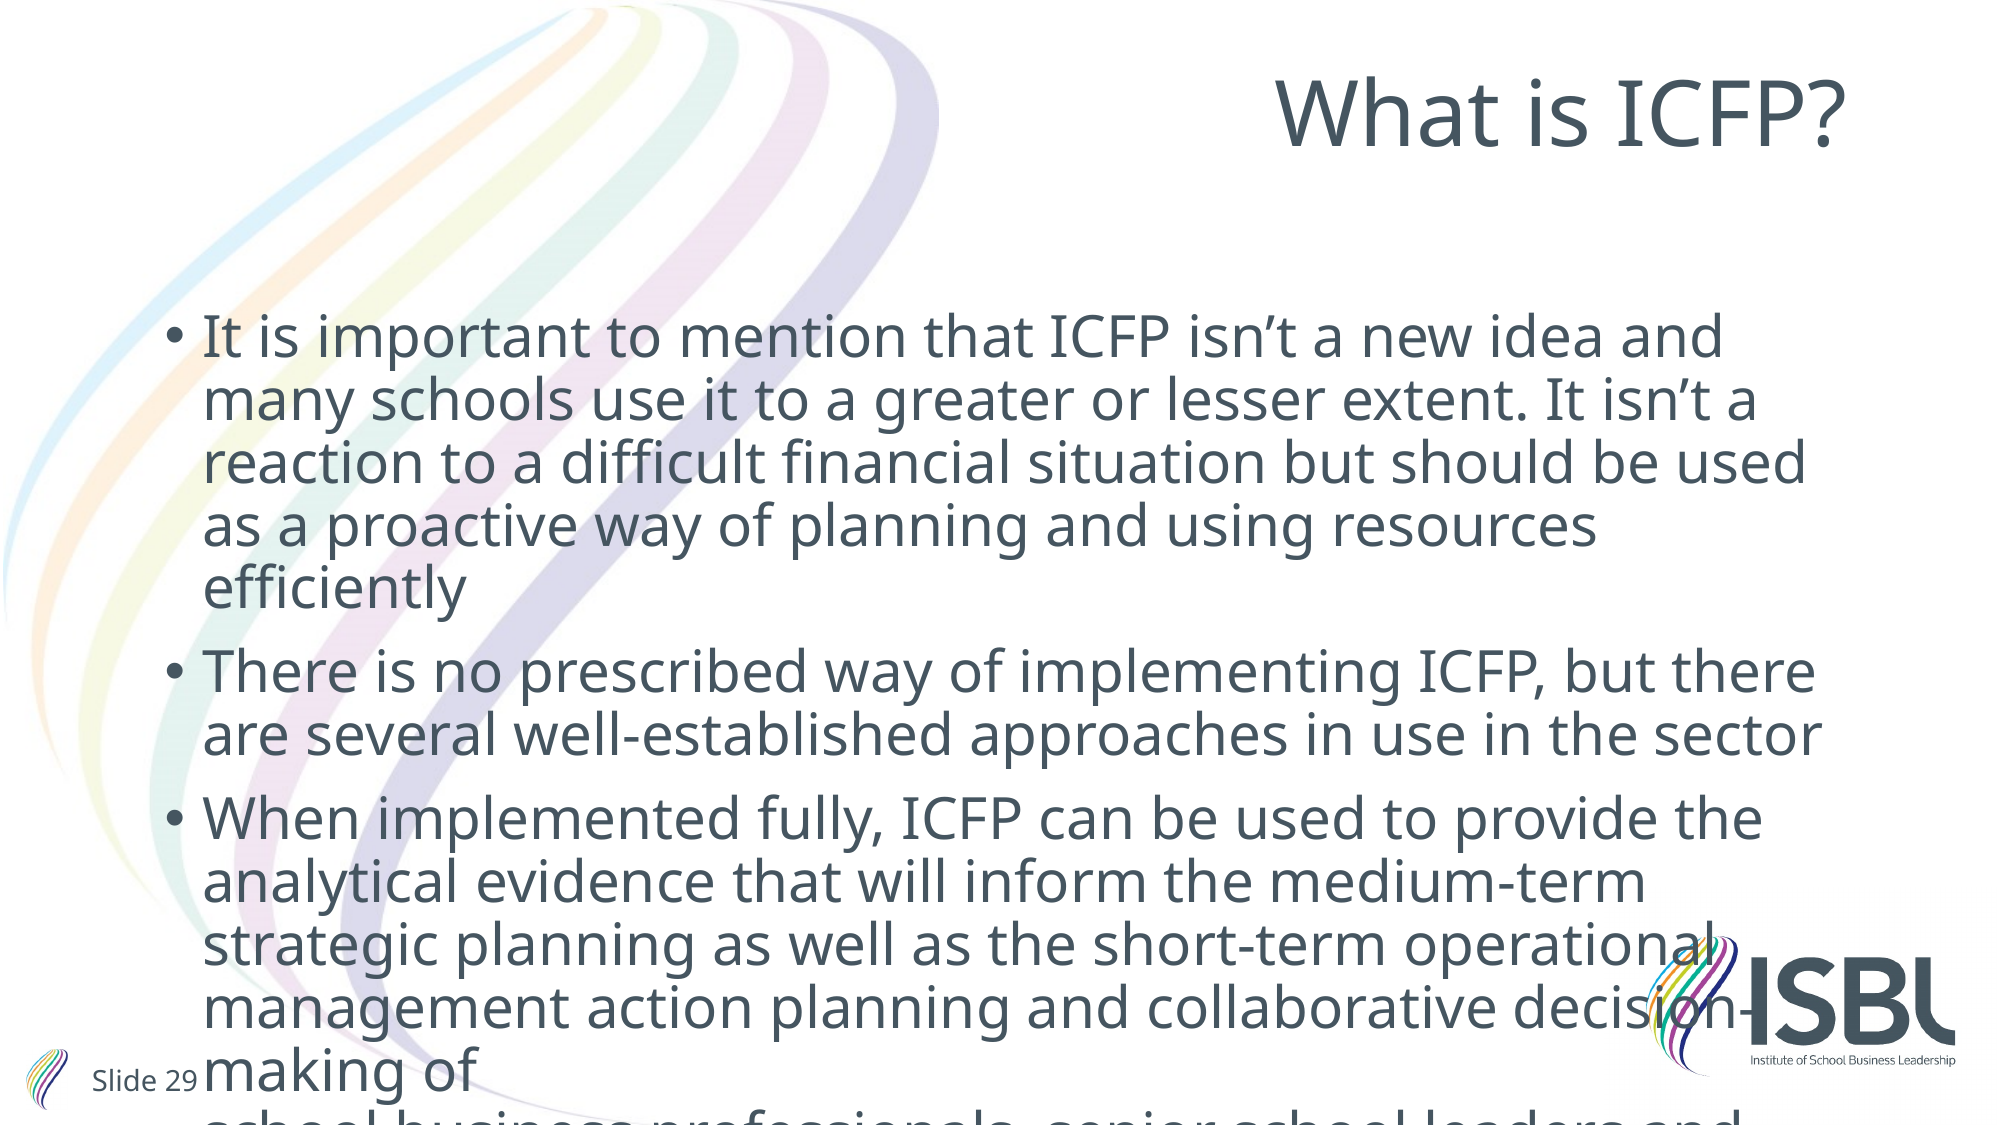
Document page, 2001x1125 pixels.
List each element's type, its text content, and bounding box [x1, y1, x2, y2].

title What is ICFP? [137, 59, 1863, 278]
list It is important to mention that ICFP isn’t a new idea and many schools use it to a greater or lesser extent. It isn’t a reaction to a difficult financial situation but should be used as a proactive way of planning and using resources efficiently There is no prescribed way of implementing ICFP, but there are several well-established approaches in use in the sector When implemented fully, ICFP can be used to provide the analytical evidence that will inform the medium-term strategic planning as well as the short-term operational management action planning and collaborative decision-making of school business professionals, senior school leaders and governors [149, 299, 1875, 1014]
picture [3, 0, 939, 1125]
picture [1604, 887, 1997, 1125]
